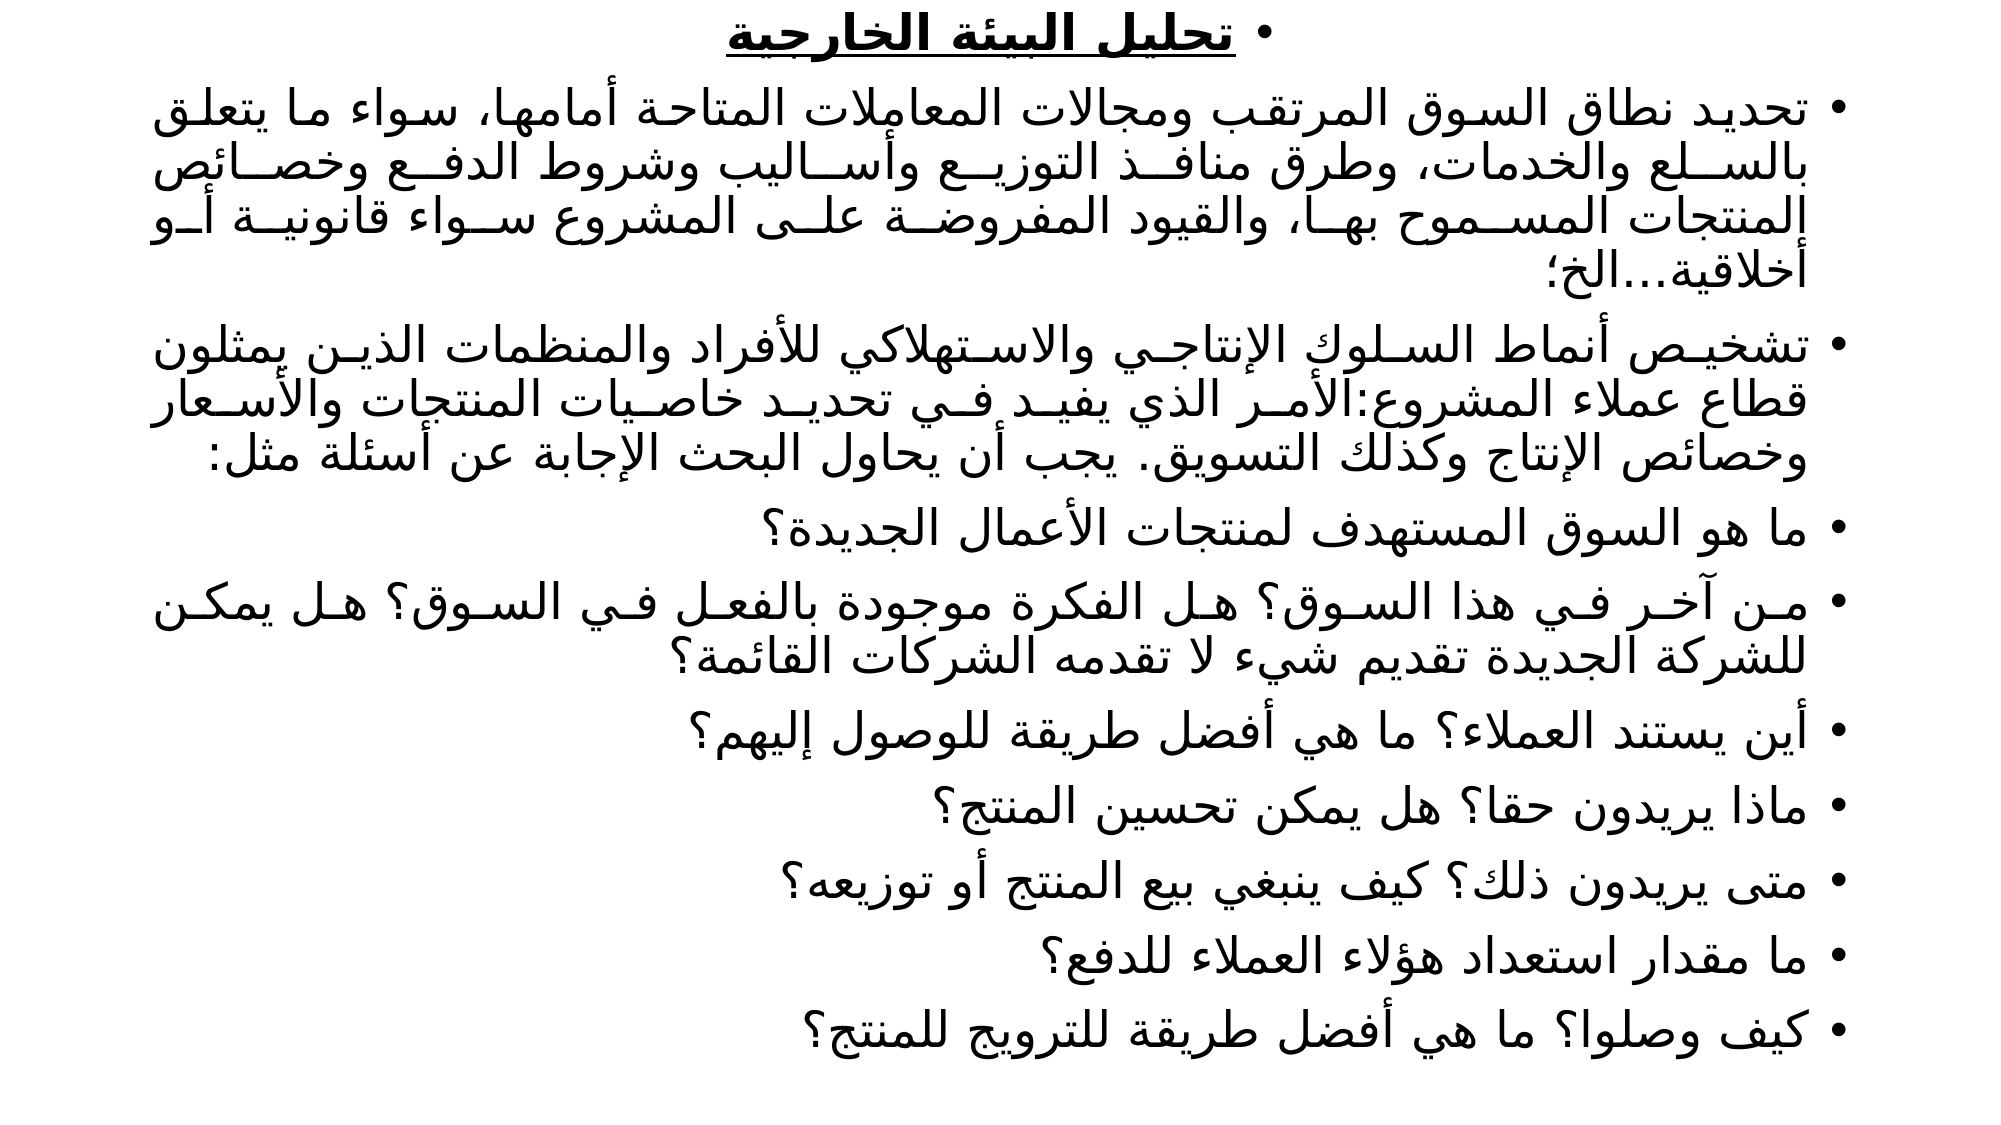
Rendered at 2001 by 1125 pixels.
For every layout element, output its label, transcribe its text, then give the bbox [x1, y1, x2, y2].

list تحليل البيئة الخارجية تحديد نطاق السوق المرتقب ومجالات المعاملات المتاحة أمامها، سواء ما يتعلق بالسلع والخدمات، وطرق منافذ التوزيع وأساليب وشروط الدفع وخصائص المنتجات المسموح بها، والقيود المفروضة على المشروع سواء قانونية أو أخلاقية...الخ؛ تشخيص أنماط السلوك الإنتاجي والاستهلاكي للأفراد والمنظمات الذين يمثلون قطاع عملاء المشروع:الأمر الذي يفيد في تحديد خاصيات المنتجات والأسعار وخصائص الإنتاج وكذلك التسويق. يجب أن يحاول البحث الإجابة عن أسئلة مثل: ما هو السوق المستهدف لمنتجات الأعمال الجديدة؟ من آخر في هذا السوق؟ هل الفكرة موجودة بالفعل في السوق؟ هل يمكن للشركة الجديدة تقديم شيء لا تقدمه الشركات القائمة؟ أين يستند العملاء؟ ما هي أفضل طريقة للوصول إليهم؟ ماذا يريدون حقا؟ هل يمكن تحسين المنتج؟ متى يريدون ذلك؟ كيف ينبغي بيع المنتج أو توزيعه؟ ما مقدار استعداد هؤلاء العملاء للدفع؟ كيف وصلوا؟ ما هي أفضل طريقة للترويج للمنتج؟ [137, 0, 1863, 1105]
